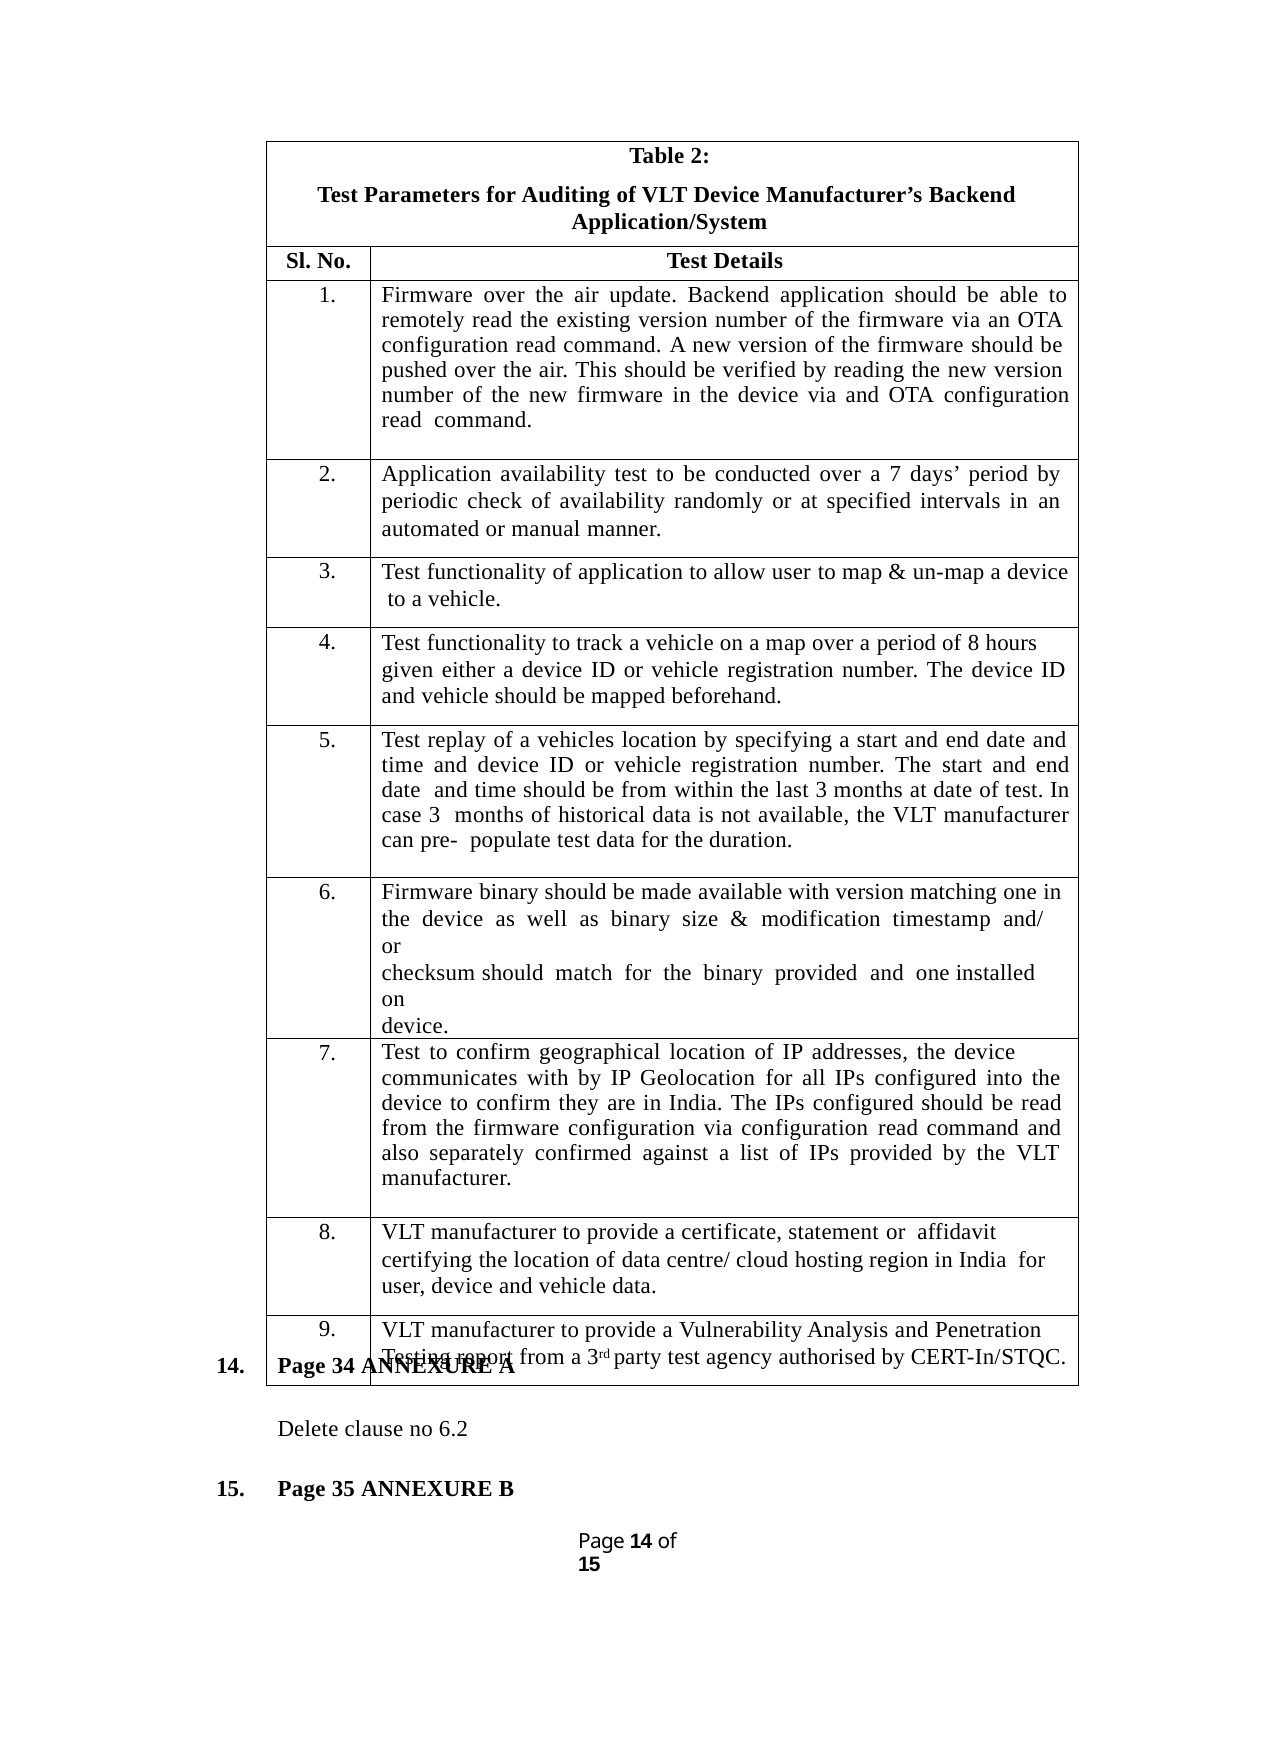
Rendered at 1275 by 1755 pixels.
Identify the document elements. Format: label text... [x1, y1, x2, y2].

table_cell 7. [267, 1039, 370, 1217]
table_cell Test to confirm geographical location of IP addresses, the device communicates with by IP Geolocation for all IPs configured into the device to confirm they are in India. The IPs configured should be read from the firmware configuration via configuration read command and also separately confirmed against a list of IPs provided by the VLT manufacturer. [371, 1039, 1078, 1217]
table_cell 1. [267, 281, 370, 459]
table_cell Test functionality of application to allow user to map & un-map a device to a vehicle. [371, 558, 1078, 627]
table_cell 2. [267, 460, 370, 557]
table_cell Test replay of a vehicles location by specifying a start and end date and time and device ID or vehicle registration number. The start and end date and time should be from within the last 3 months at date of test. In case 3 months of historical data is not available, the VLT manufacturer can pre- populate test data for the duration. [371, 726, 1078, 877]
table_cell 9. [267, 1316, 370, 1347]
table_cell 4. [267, 628, 370, 725]
table_cell 8. [267, 1218, 370, 1315]
table_cell Test functionality to track a vehicle on a map over a period of 8 hours given either a device ID or vehicle registration number. The device ID and vehicle should be mapped beforehand. [371, 628, 1078, 725]
table_cell VLT manufacturer to provide a certificate, statement or affidavit certifying the location of data centre/ cloud hosting region in India for user, device and vehicle data. [371, 1218, 1078, 1315]
table_cell Sl. No. [267, 247, 370, 280]
text_box Page 10 of 15 [575, 1530, 699, 1598]
table_cell VLT manufacturer to provide a Vulnerability Analysis and Penetration Testing report from a 3rd party test agency authorised by CERT-In/STQC. [371, 1316, 1078, 1385]
table_cell 3. [267, 558, 370, 627]
text_box Page 34 ANNEXURE A Delete clause no 6.2 Page 35 ANNEXURE B [214, 1347, 520, 1501]
table_cell 6. [267, 878, 370, 1038]
table_header Table 2: Test Parameters for Auditing of VLT Device Manufacturer’s Backend Application/System [267, 142, 1078, 246]
table_cell Firmware over the air update. Backend application should be able to remotely read the existing version number of the firmware via an OTA configuration read command. A new version of the firmware should be pushed over the air. This should be verified by reading the new version number of the new firmware in the device via and OTA configuration read command. [371, 281, 1078, 459]
table_cell Test Details [371, 247, 1078, 280]
table_cell 5. [267, 726, 370, 877]
table_cell Application availability test to be conducted over a 7 days’ period by periodic check of availability randomly or at specified intervals in an automated or manual manner. [371, 460, 1078, 557]
table_cell Firmware binary should be made available with version matching one in the device as well as binary size & modification timestamp and/ or checksum should match for the binary provided and one installed on device. [371, 878, 1078, 1038]
